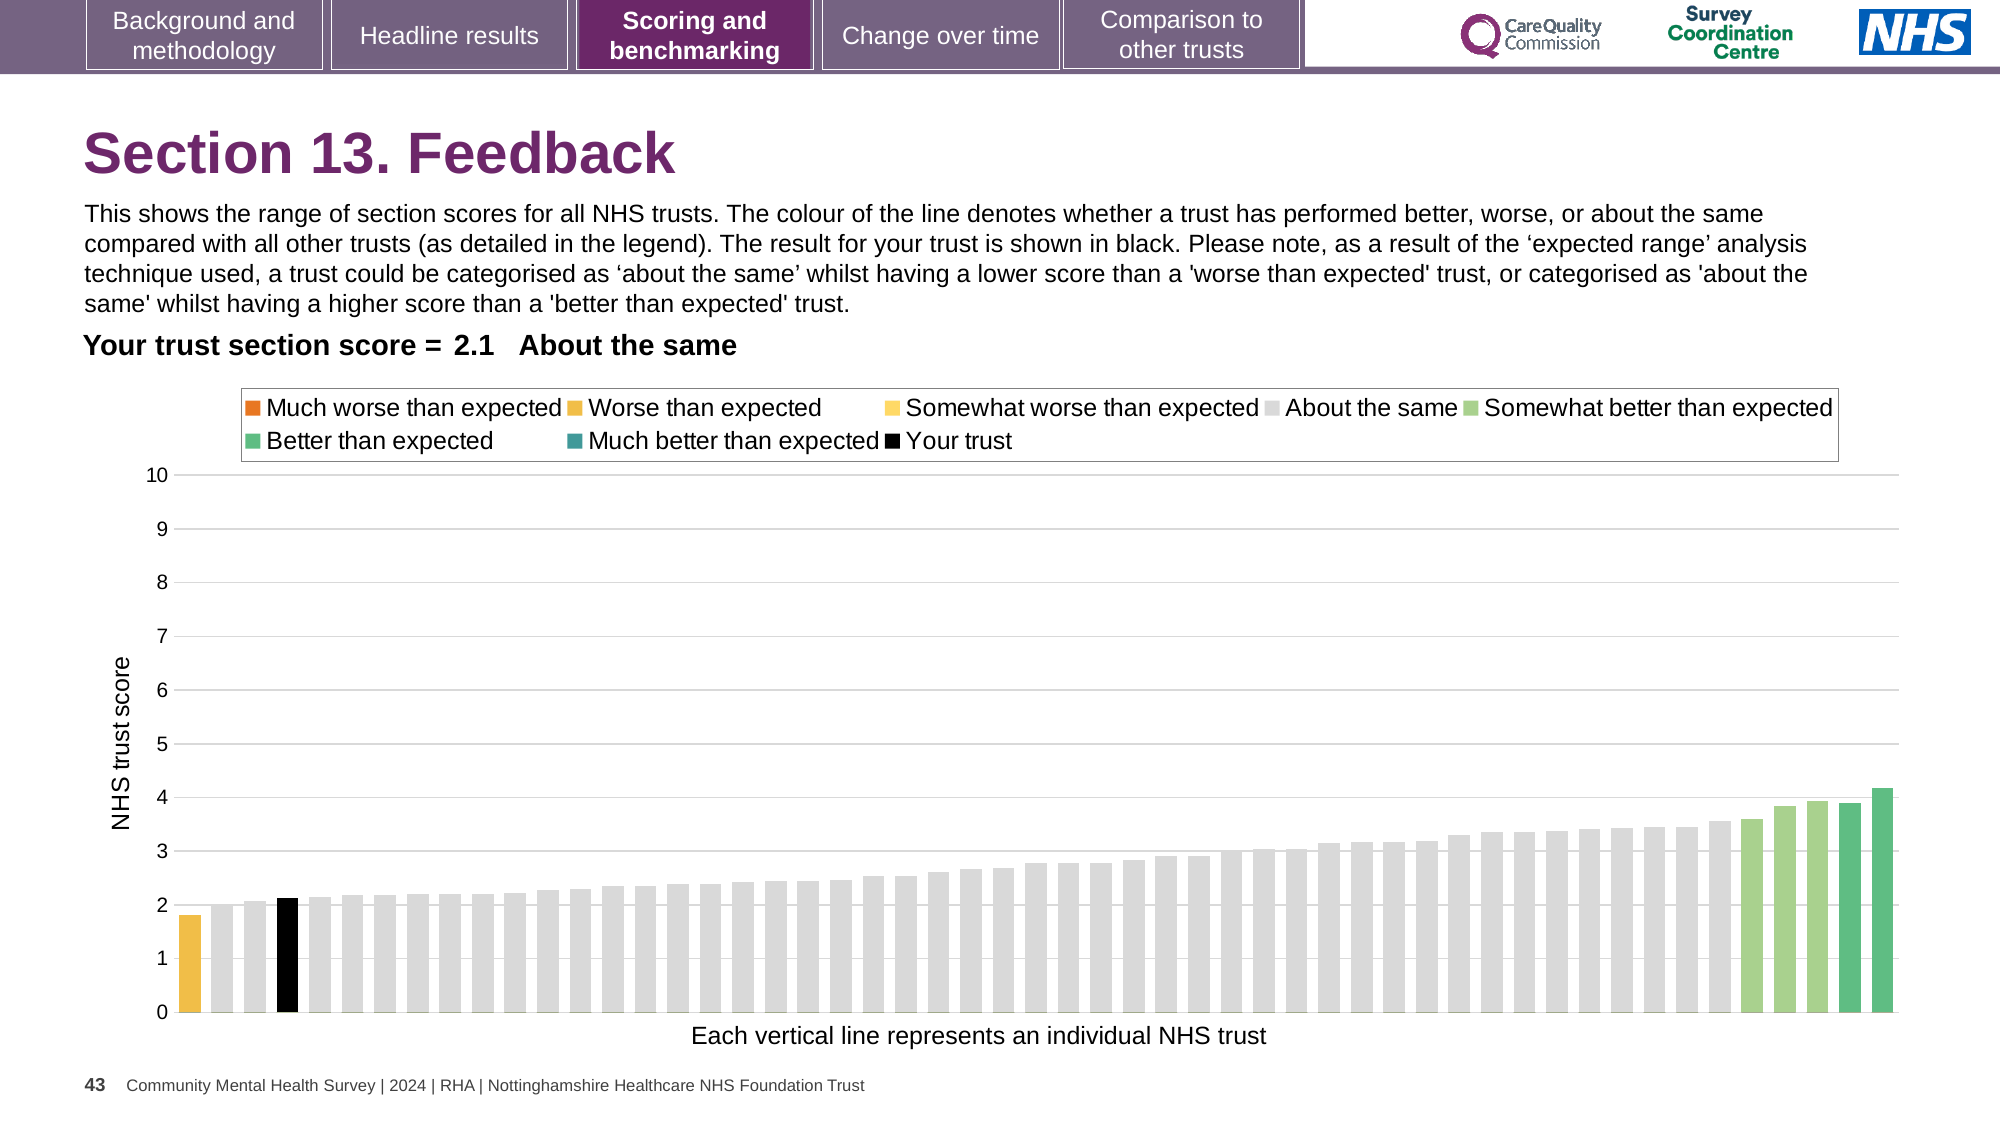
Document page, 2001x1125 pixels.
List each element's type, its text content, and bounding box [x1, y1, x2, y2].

title Section 13. Feedback [68, 100, 1942, 209]
text_box 43 [84, 1065, 122, 1125]
table_header About the same [518, 323, 1807, 369]
text_box This shows the range of section scores for all NHS trusts. The colour of the line denotes whether a trust has performed better, worse, or about the same compared with all other trusts (as detailed in the legend). The result for your trust is shown in black. Please note, as a result of the ‘expected range’ analysis technique used, a trust could be categorised as ‘about the same’ whilst having a lower score than a 'worse than expected' trust, or categorised as 'about the same' whilst having a higher score than a 'better than expected' trust. [69, 190, 1890, 325]
picture [1859, 9, 1971, 55]
chart [99, 369, 1923, 1036]
text_box Each vertical line represents an individual NHS trust [676, 1036, 1283, 1058]
table_header 2.1 [448, 323, 518, 369]
picture [1666, 3, 1794, 61]
picture [1460, 13, 1602, 59]
table_header Your trust section score = [53, 323, 448, 370]
